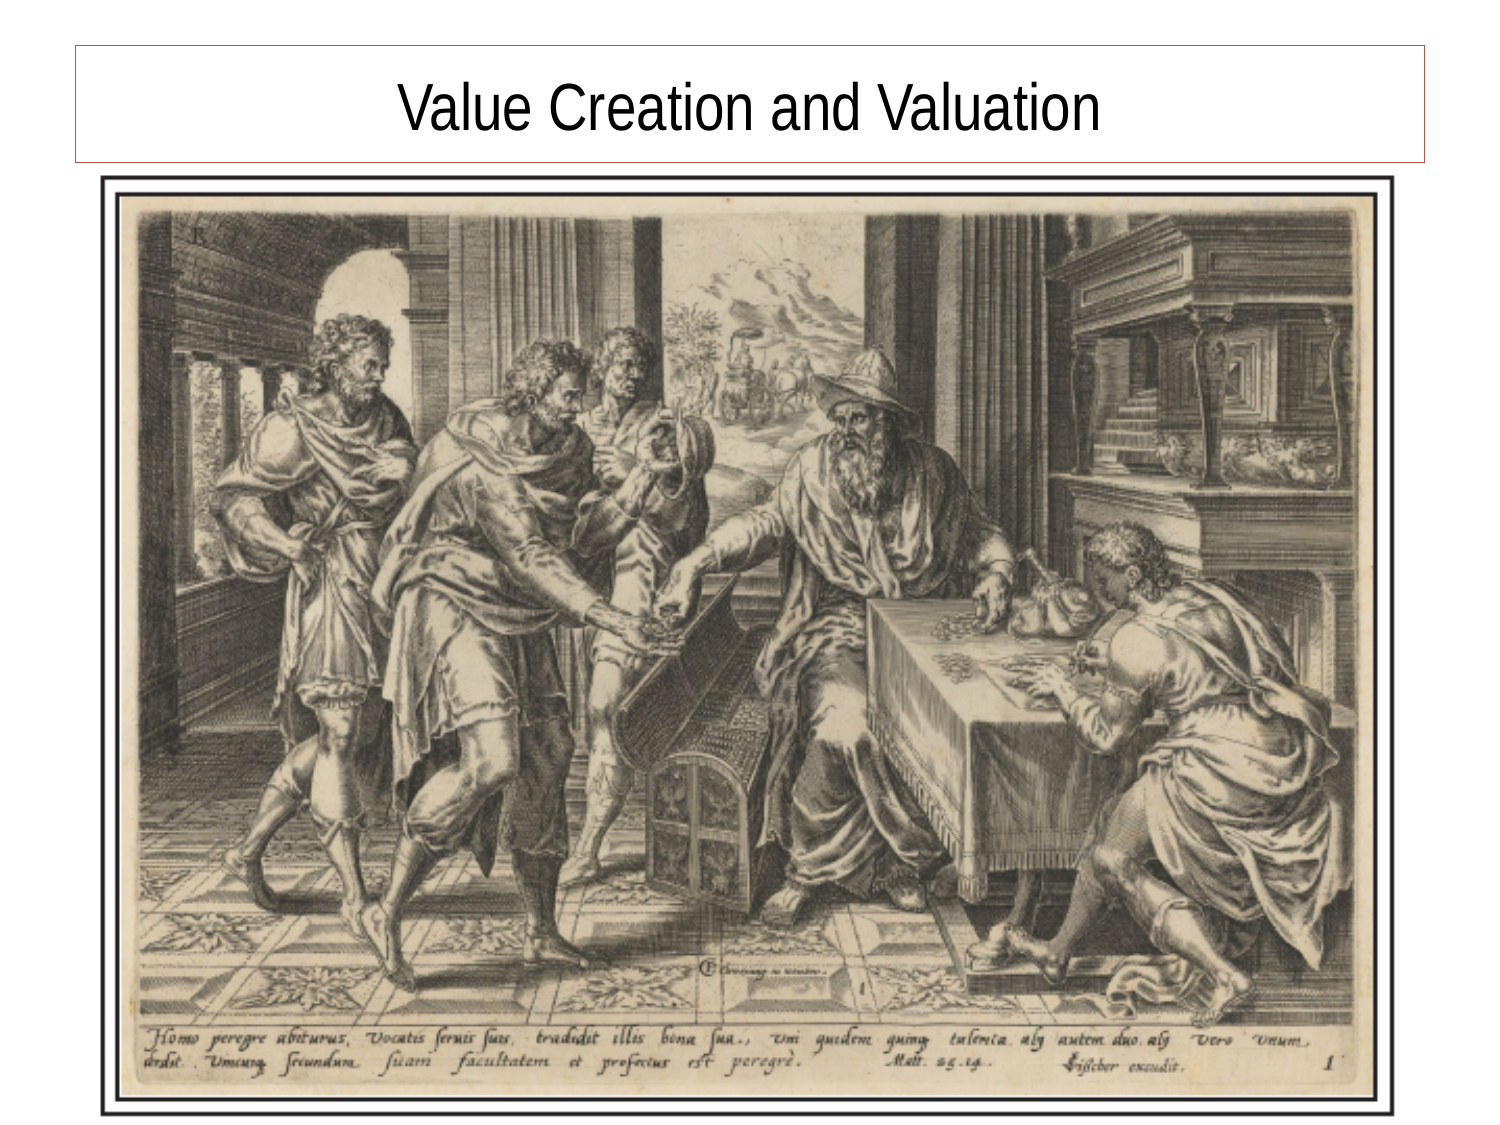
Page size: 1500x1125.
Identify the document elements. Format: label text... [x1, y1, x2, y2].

picture [97, 174, 1403, 1125]
title Value Creation and Valuation [75, 45, 1425, 163]
